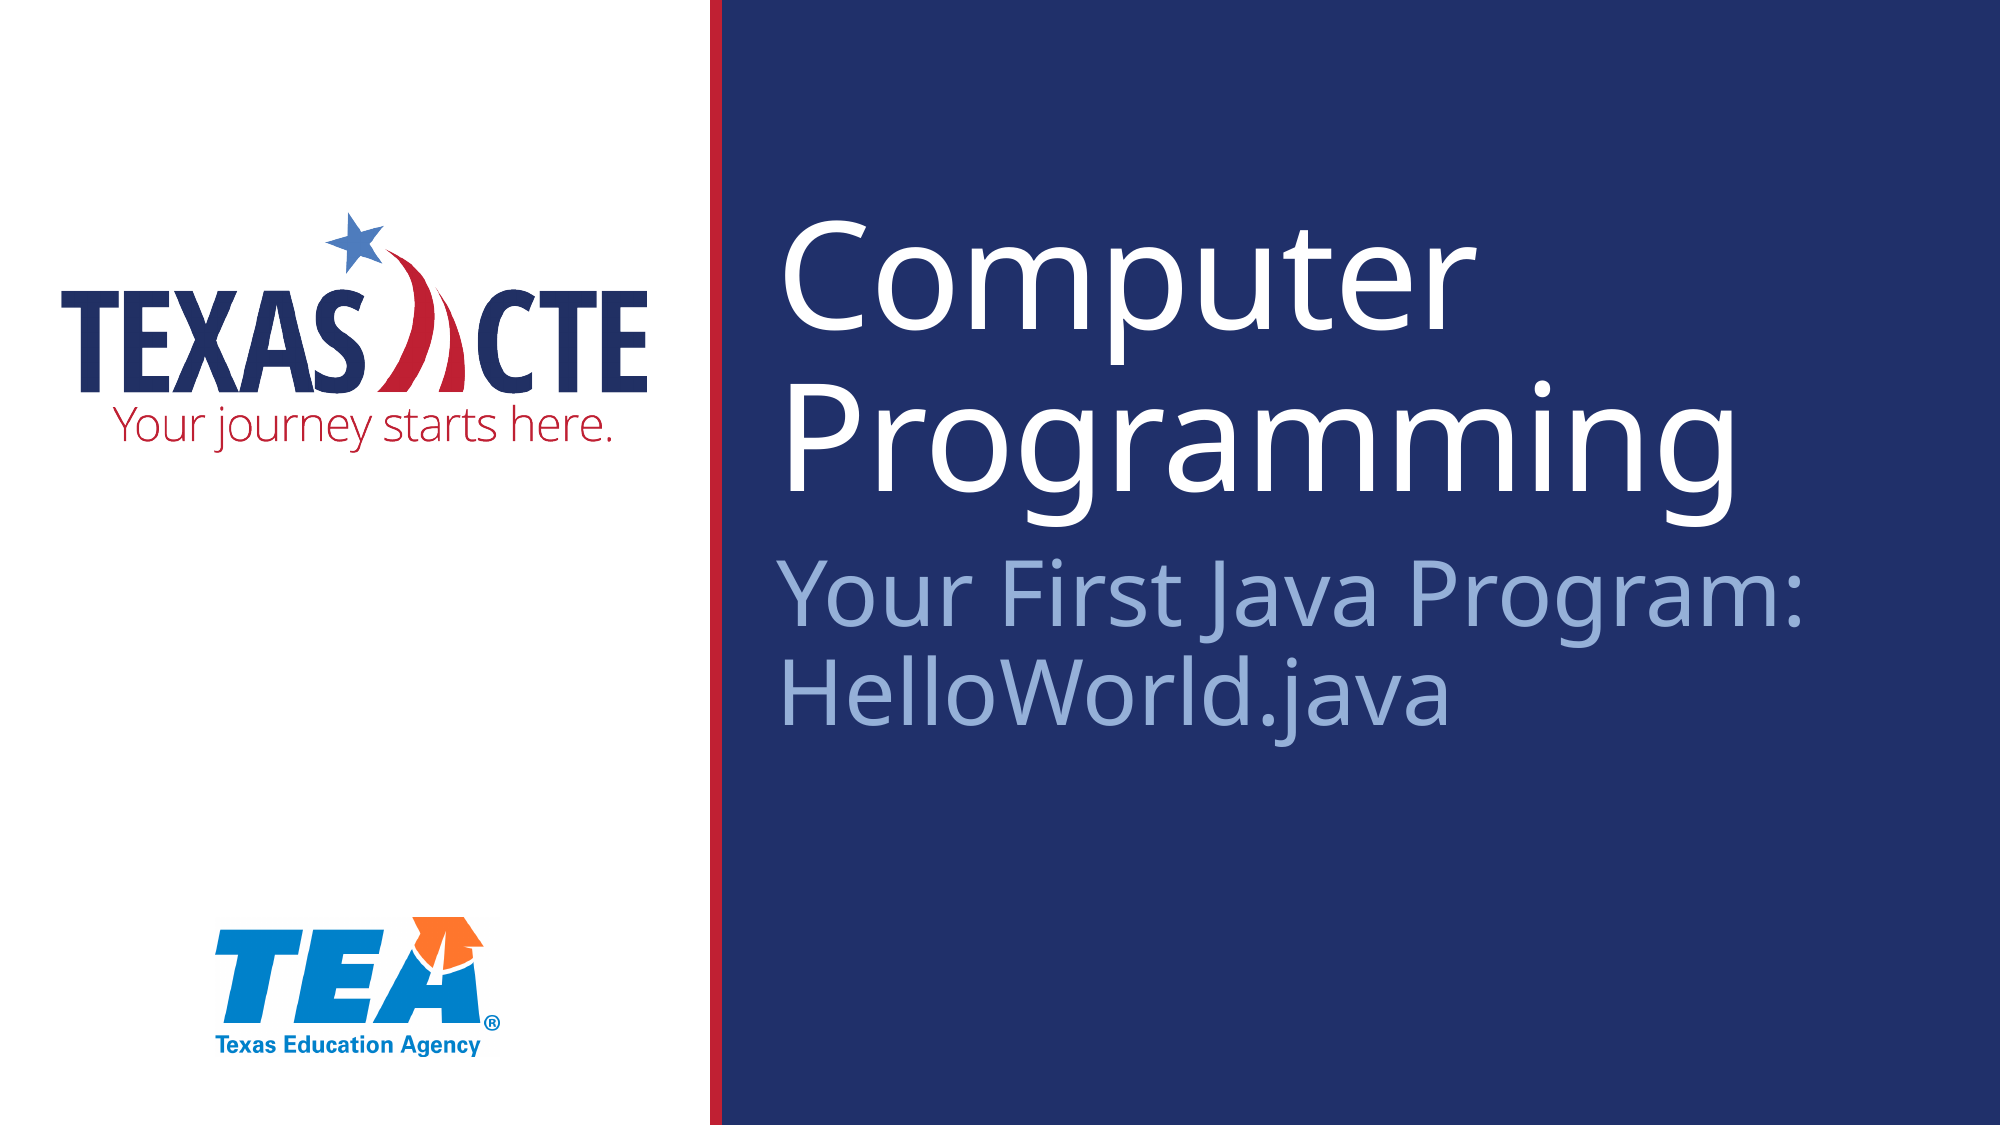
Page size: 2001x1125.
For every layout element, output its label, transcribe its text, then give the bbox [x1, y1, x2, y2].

picture [215, 917, 500, 1057]
picture [61, 212, 647, 453]
list Computer Programming Your First Java Program: HelloWorld.java [776, 200, 1939, 1032]
